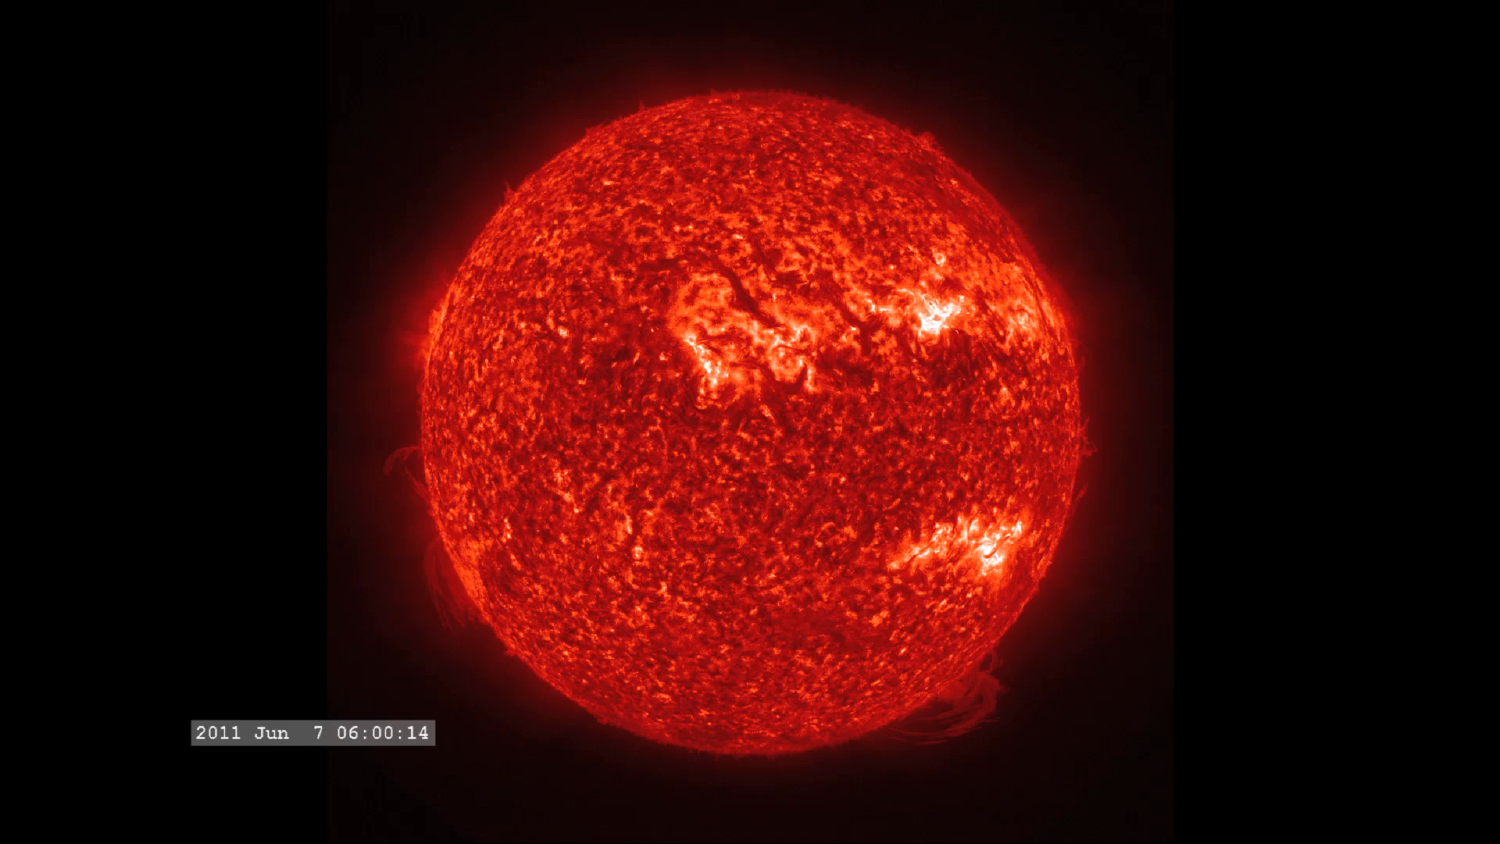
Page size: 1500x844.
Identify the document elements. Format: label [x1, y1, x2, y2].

text_box [0, 0, 1500, 844]
